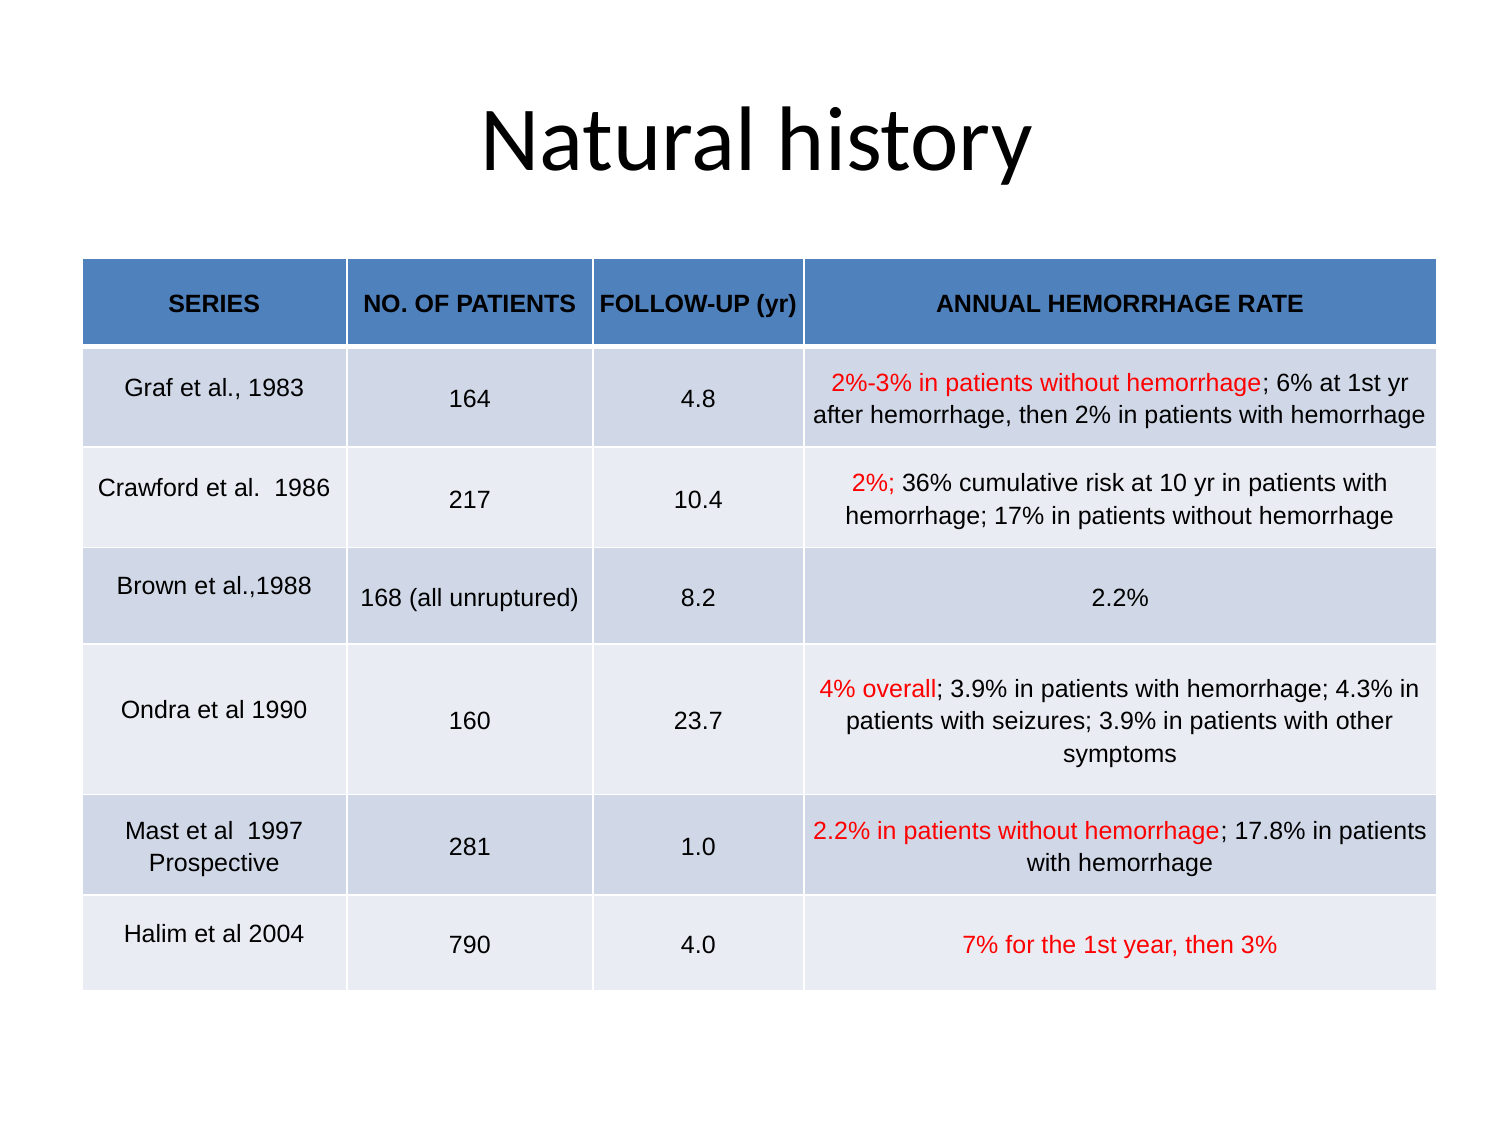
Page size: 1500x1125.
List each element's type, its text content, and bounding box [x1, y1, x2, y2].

table_cell 1.0 [594, 795, 803, 894]
table_header ANNUAL HEMORRHAGE RATE [805, 259, 1436, 344]
table_cell 8.2 [594, 548, 803, 643]
table_cell Ondra et al 1990 [83, 645, 346, 794]
table_cell 7% for the 1st year, then 3% [805, 896, 1436, 990]
table_header FOLLOW-UP (yr) [594, 259, 803, 344]
table_cell 4% overall; 3.9% in patients with hemorrhage; 4.3% in patients with seizures; 3.9% in patients with other symptoms [805, 645, 1436, 794]
table_cell Brown et al.,1988 [83, 548, 346, 643]
table_cell 217 [348, 448, 592, 547]
table_cell 4.8 [594, 349, 803, 446]
table_cell Crawford et al. 1986 [83, 448, 346, 547]
table_cell 2.2% [805, 548, 1436, 643]
table_cell 164 [348, 349, 592, 446]
table_cell 281 [348, 795, 592, 894]
table_cell 168 (all unruptured) [348, 548, 592, 643]
table_cell 160 [348, 645, 592, 794]
table_header SERIES [83, 259, 346, 344]
table_cell Graf et al., 1983 [83, 349, 346, 446]
table_cell 2%; 36% cumulative risk at 10 yr in patients with hemorrhage; 17% in patients without hemorrhage [805, 448, 1436, 547]
table_cell Halim et al 2004 [83, 896, 346, 990]
table_cell 4.0 [594, 896, 803, 990]
table_header NO. OF PATIENTS [348, 259, 592, 344]
table_cell Mast et al 1997 Prospective [83, 795, 346, 894]
table_cell 790 [348, 896, 592, 990]
table_cell 2.2% in patients without hemorrhage; 17.8% in patients with hemorrhage [805, 795, 1436, 894]
table_cell 2%-3% in patients without hemorrhage; 6% at 1st yr after hemorrhage, then 2% in patients with hemorrhage [805, 349, 1436, 446]
title Natural history [81, 40, 1433, 229]
table_cell 10.4 [594, 448, 803, 547]
table_cell 23.7 [594, 645, 803, 794]
